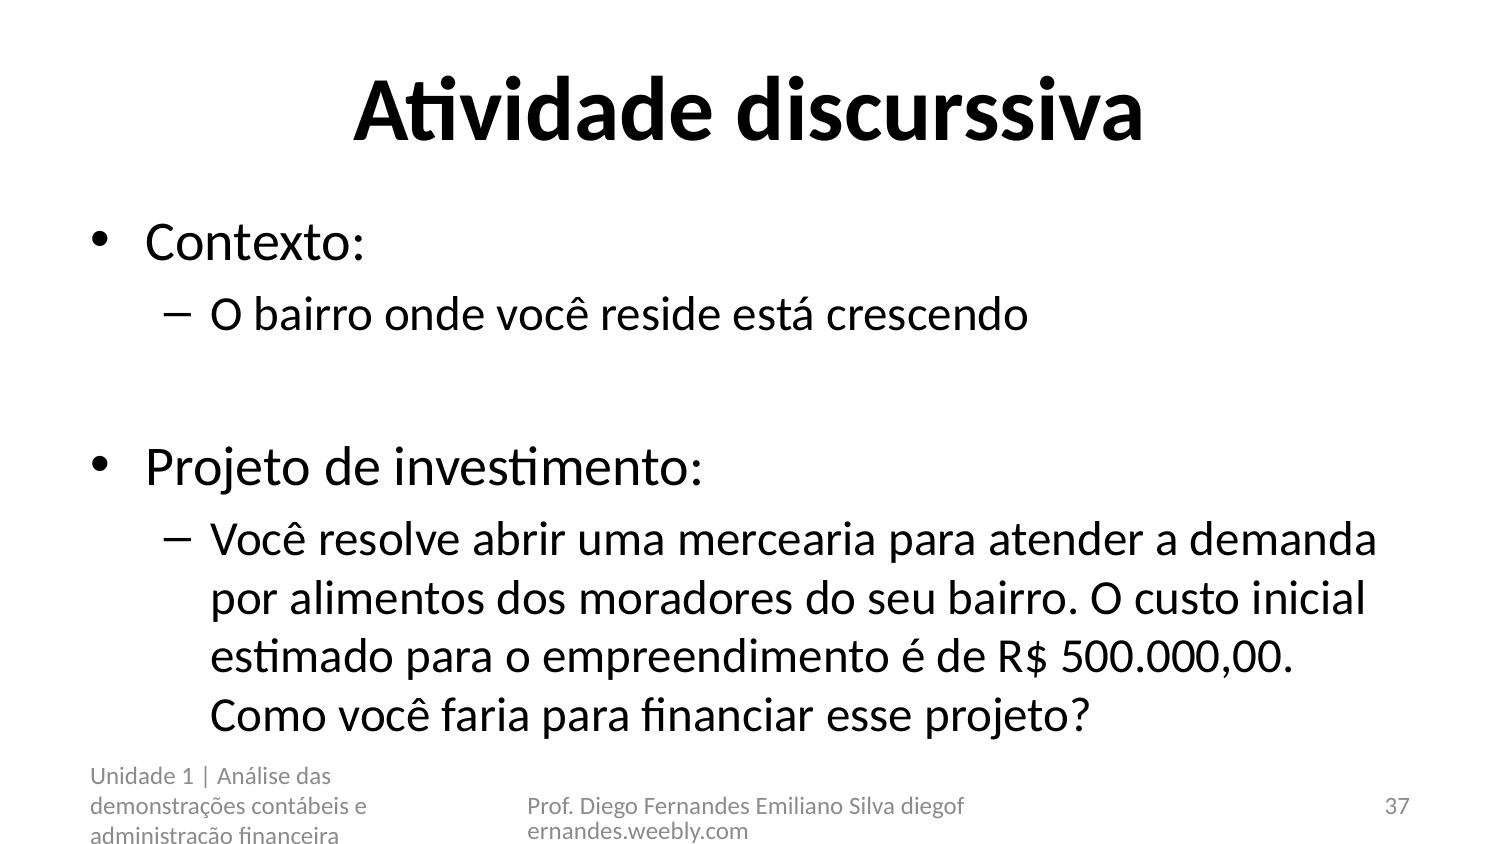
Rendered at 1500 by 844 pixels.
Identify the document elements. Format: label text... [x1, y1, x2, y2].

slide_number Unidade 1 | Análise das demonstrações contábeis e administração financeira [75, 782, 425, 827]
title Atividade discurssiva [75, 33, 1425, 175]
slide_number 37 [1074, 782, 1425, 827]
footer Prof. Diego Fernandes Emiliano Silva diegofernandes.weebly.com [512, 782, 988, 827]
list Contexto: O bairro onde você reside está crescendo Projeto de investimento: Você resolve abrir uma mercearia para atender a demanda por alimentos dos moradores do seu bairro. O custo inicial estimado para o empreendimento é de R$ 500.000,00. Como você faria para financiar esse projeto? [75, 196, 1425, 754]
